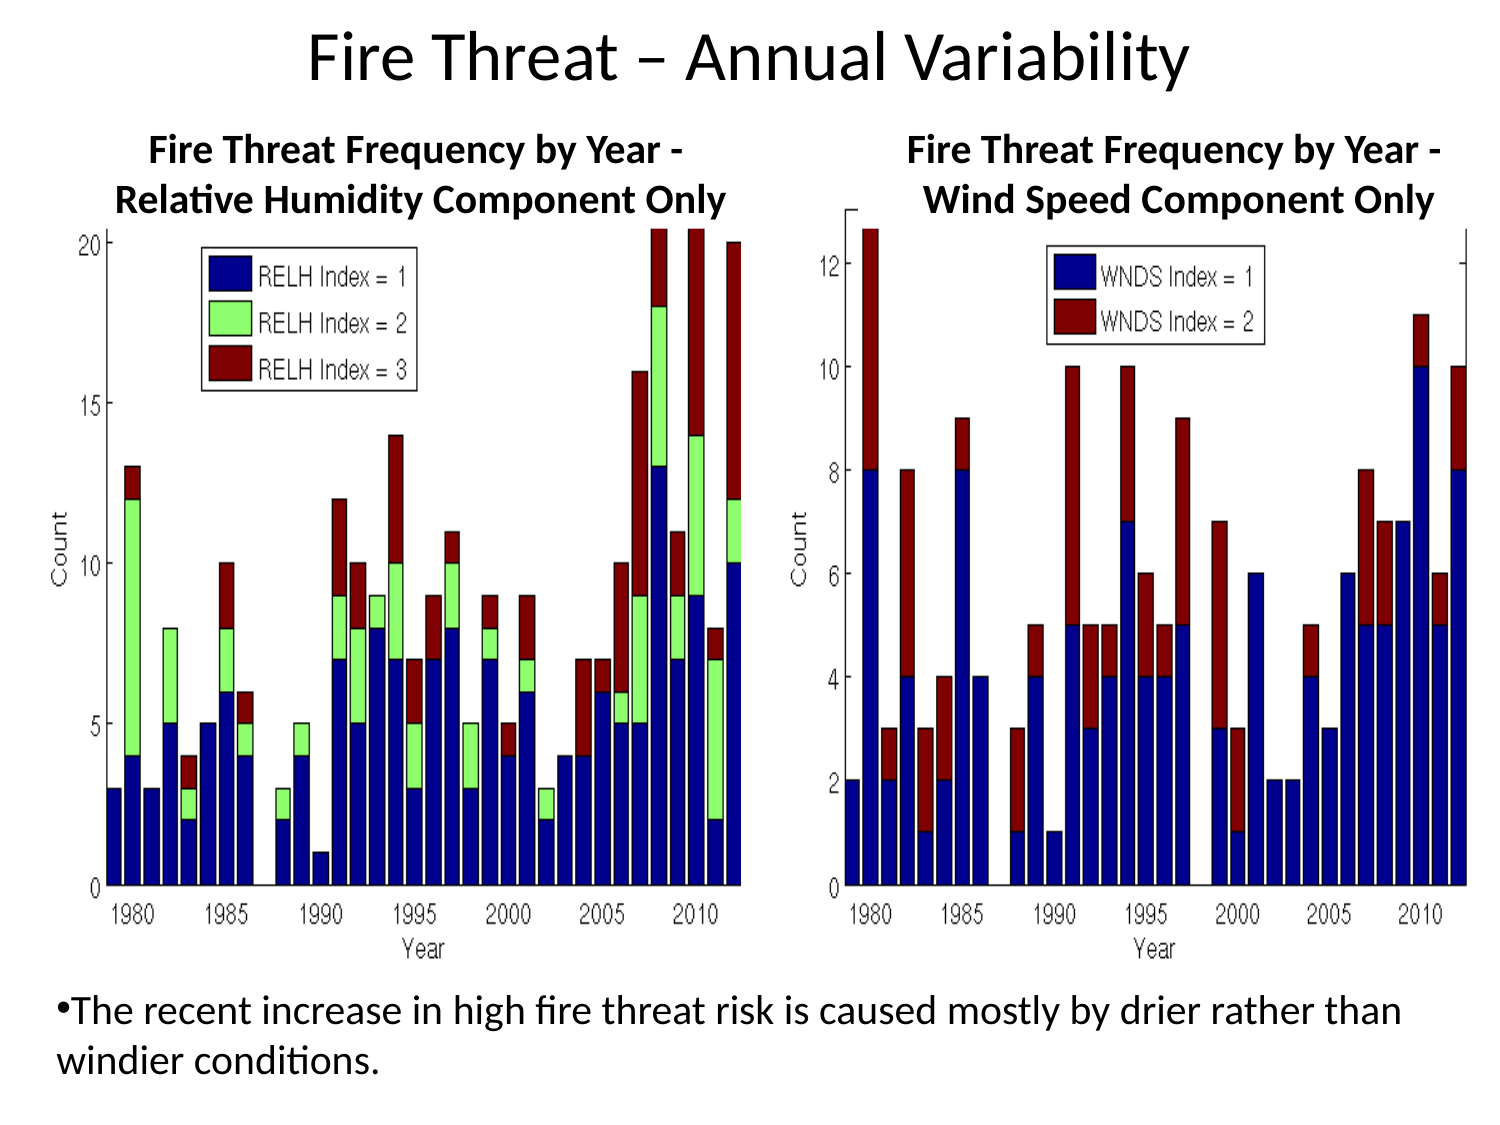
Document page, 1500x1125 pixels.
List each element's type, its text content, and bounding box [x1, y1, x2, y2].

picture [0, 149, 1500, 976]
title Fire Threat – Annual Variability [0, 0, 1500, 105]
text_box Fire Threat Frequency by Year - Relative Humidity Component Only [99, 115, 742, 148]
text_box The recent increase in high fire threat risk is caused mostly by drier rather than windier conditions. [41, 985, 1450, 1110]
text_box Fire Threat Frequency by Year - Wind Speed Component Only [858, 115, 1500, 148]
